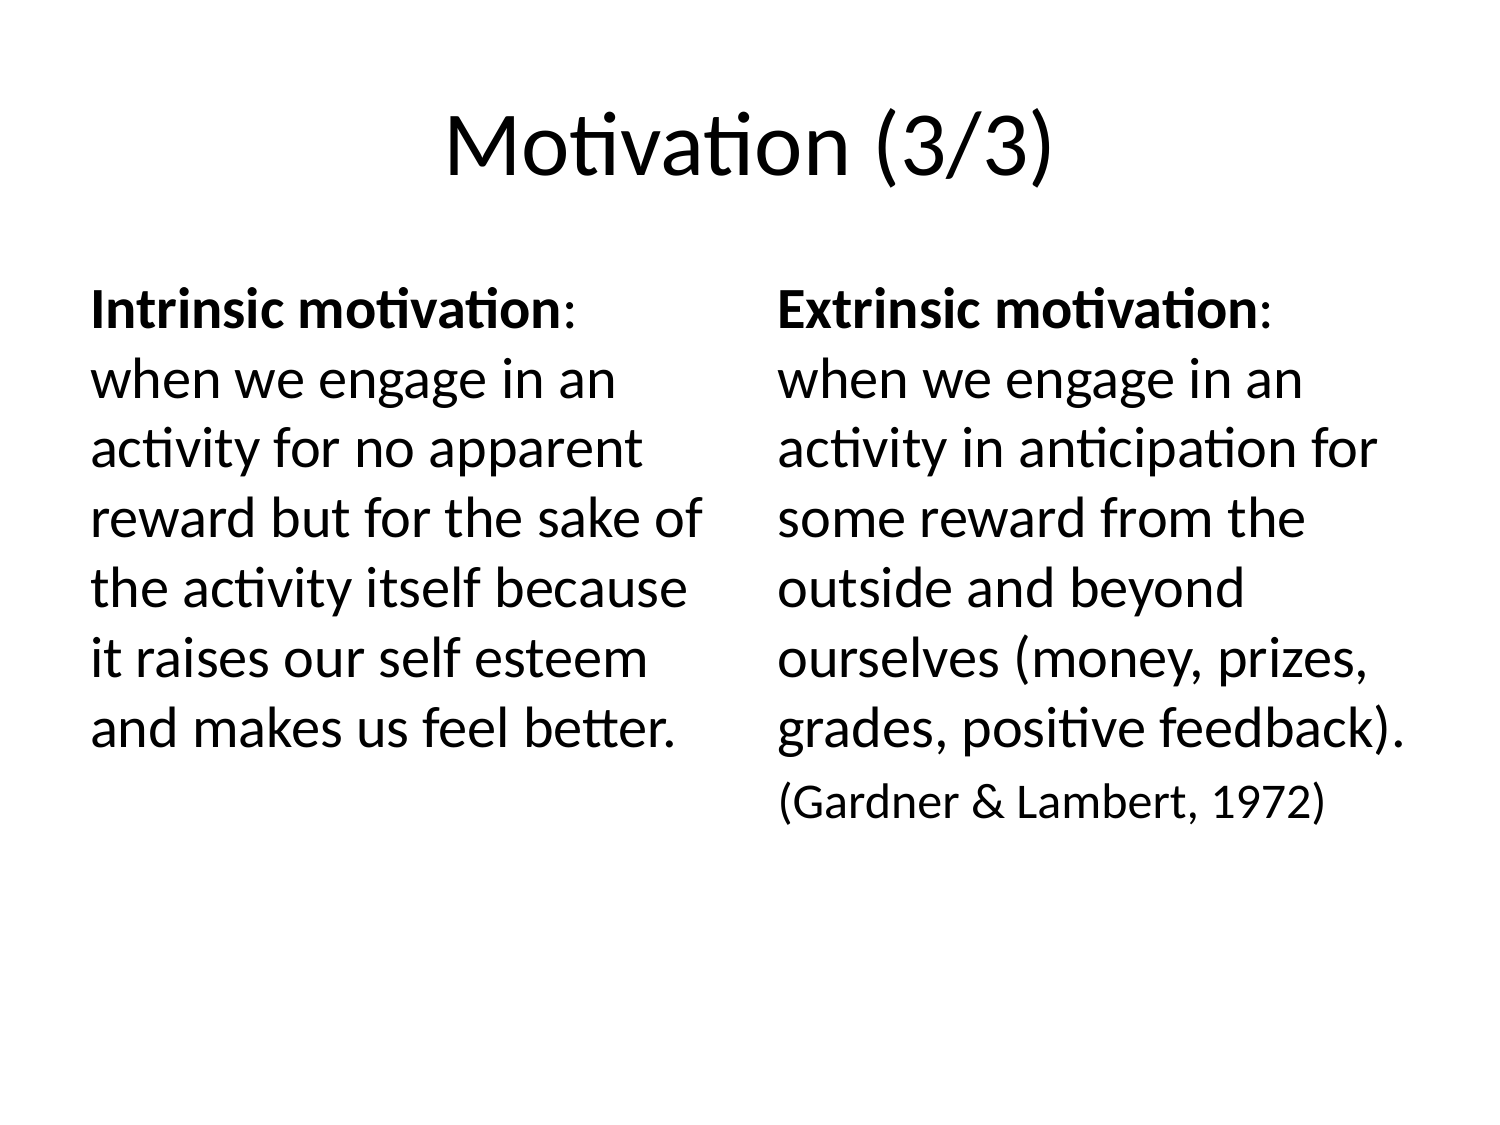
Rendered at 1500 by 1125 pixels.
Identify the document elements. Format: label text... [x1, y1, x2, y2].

list Intrinsic motivation: when we engage in an activity for no apparent reward but for the sake of the activity itself because it raises our self esteem and makes us feel better. [75, 262, 738, 1005]
list Extrinsic motivation: when we engage in an activity in anticipation for some reward from the outside and beyond ourselves (money, prizes, grades, positive feedback). (Gardner & Lambert, 1972) [762, 262, 1425, 1005]
title Motivation (3/3) [75, 45, 1425, 233]
